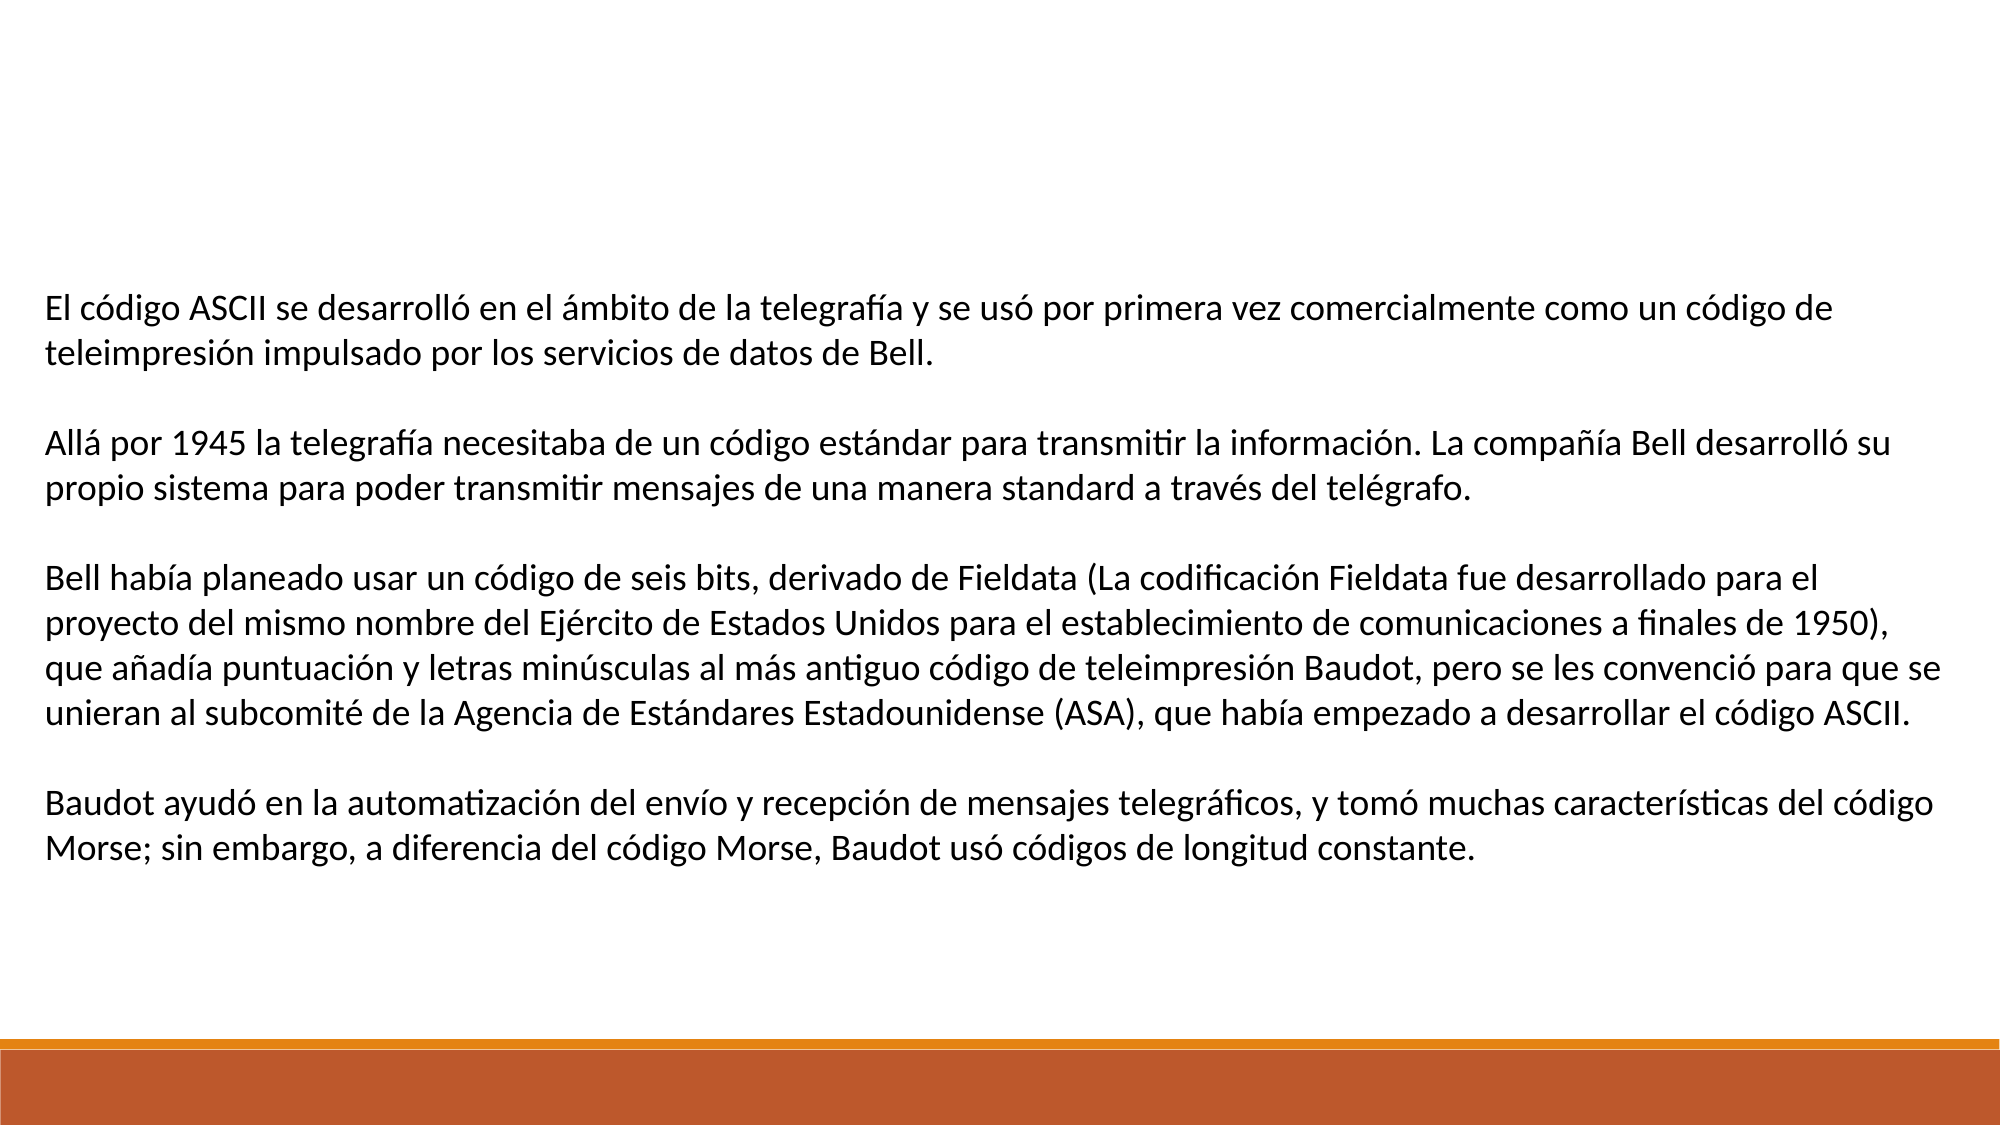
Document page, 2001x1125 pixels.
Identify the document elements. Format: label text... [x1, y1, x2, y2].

text_box El código ASCII se desarrolló en el ámbito de la telegrafía y se usó por primera vez comercialmente como un código de teleimpresión impulsado por los servicios de datos de Bell. Allá por 1945 la telegrafía necesitaba de un código estándar para transmitir la información. La compañía Bell desarrolló su propio sistema para poder transmitir mensajes de una manera standard a través del telégrafo. Bell había planeado usar un código de seis bits, derivado de Fieldata (La codificación Fieldata fue desarrollado para el proyecto del mismo nombre del Ejército de Estados Unidos para el establecimiento de comunicaciones a finales de 1950), que añadía puntuación y letras minúsculas al más antiguo código de teleimpresión Baudot, pero se les convenció para que se unieran al subcomité de la Agencia de Estándares Estadounidense (ASA), que había empezado a desarrollar el código ASCII. Baudot ayudó en la automatización del envío y recepción de mensajes telegráficos, y tomó muchas características del código Morse; sin embargo, a diferencia del código Morse, Baudot usó códigos de longitud constante. [30, 275, 1970, 876]
